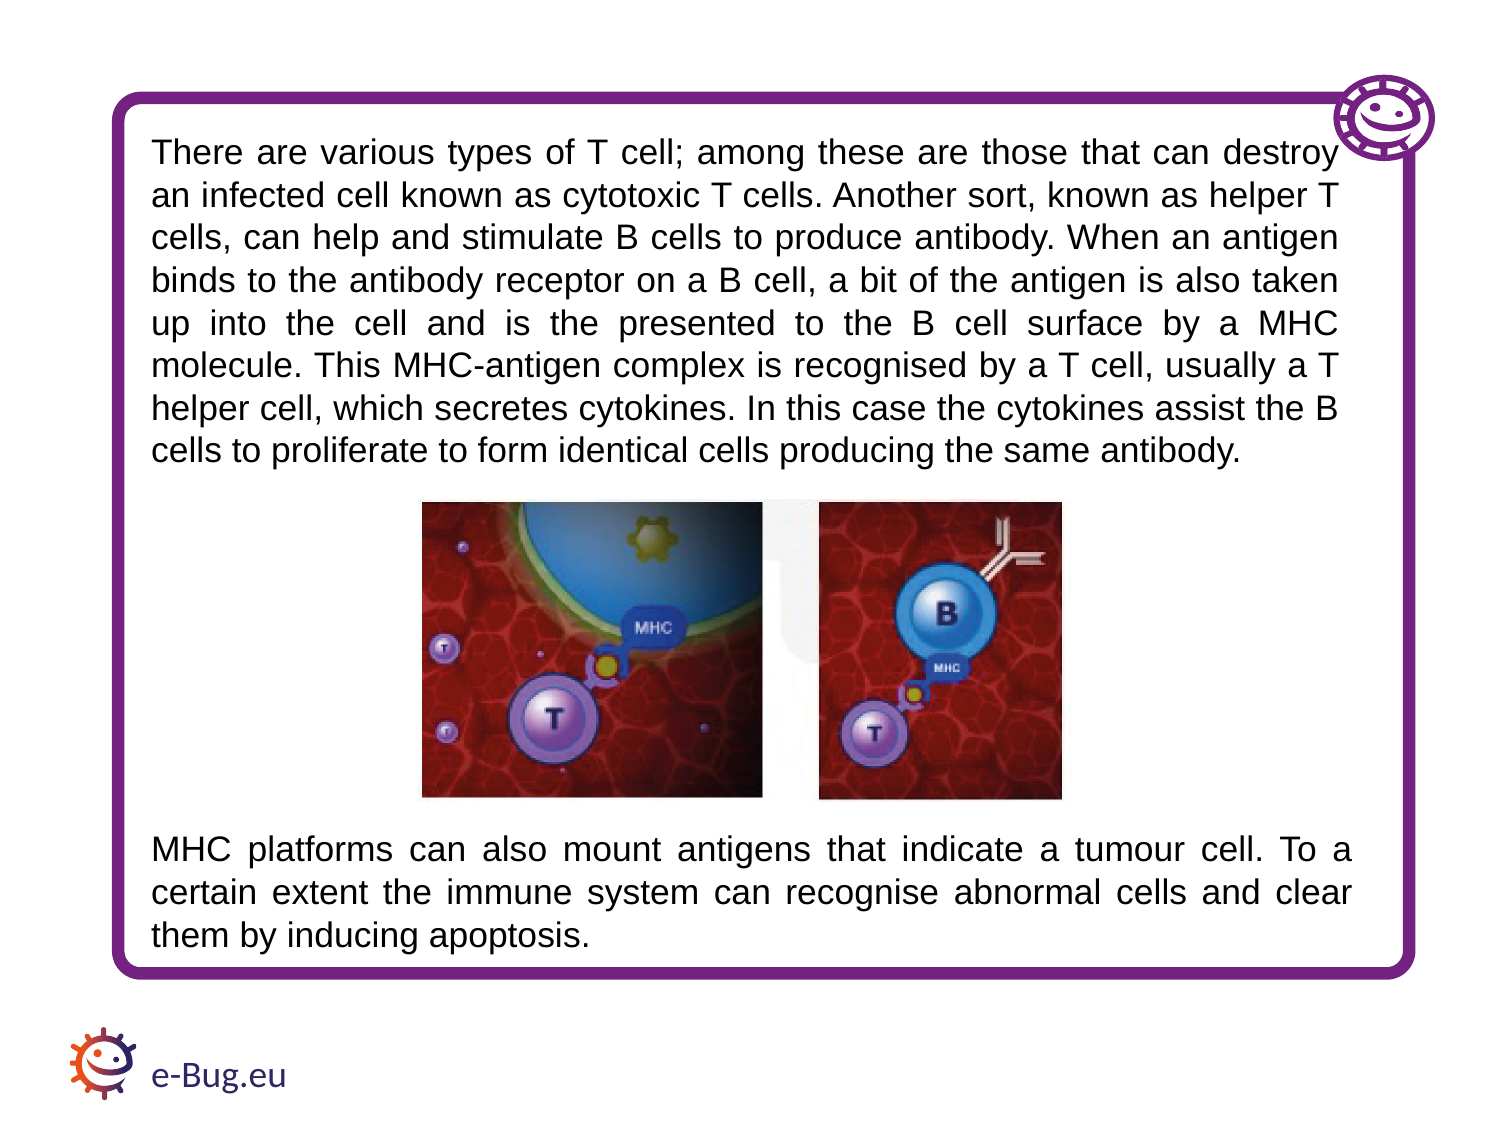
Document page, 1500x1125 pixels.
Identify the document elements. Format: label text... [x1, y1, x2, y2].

footer e-Bug.eu [136, 1042, 643, 1103]
picture [417, 499, 1073, 802]
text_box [118, 77, 1432, 974]
picture [69, 1027, 137, 1103]
